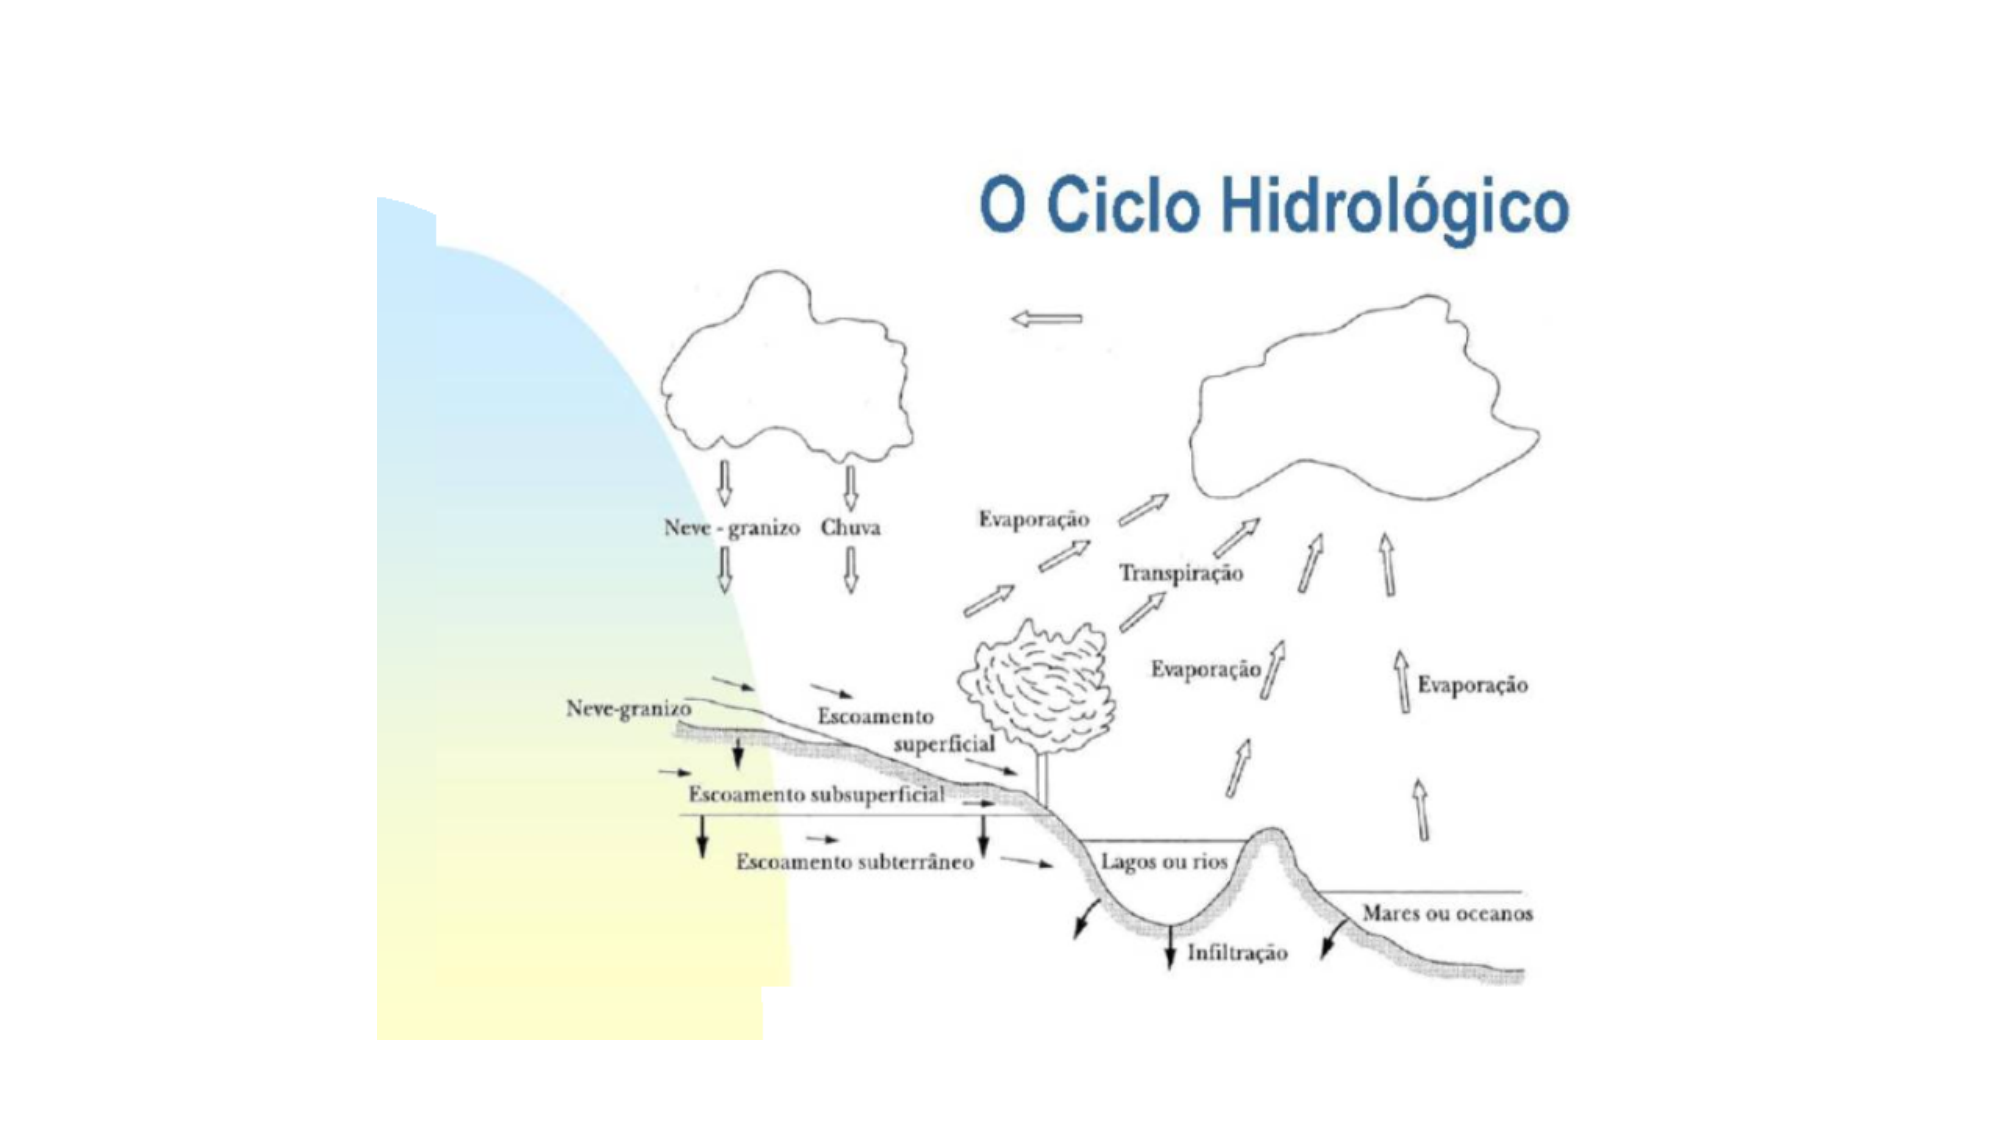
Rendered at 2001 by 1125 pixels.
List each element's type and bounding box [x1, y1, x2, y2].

text_box [377, 85, 1623, 1040]
